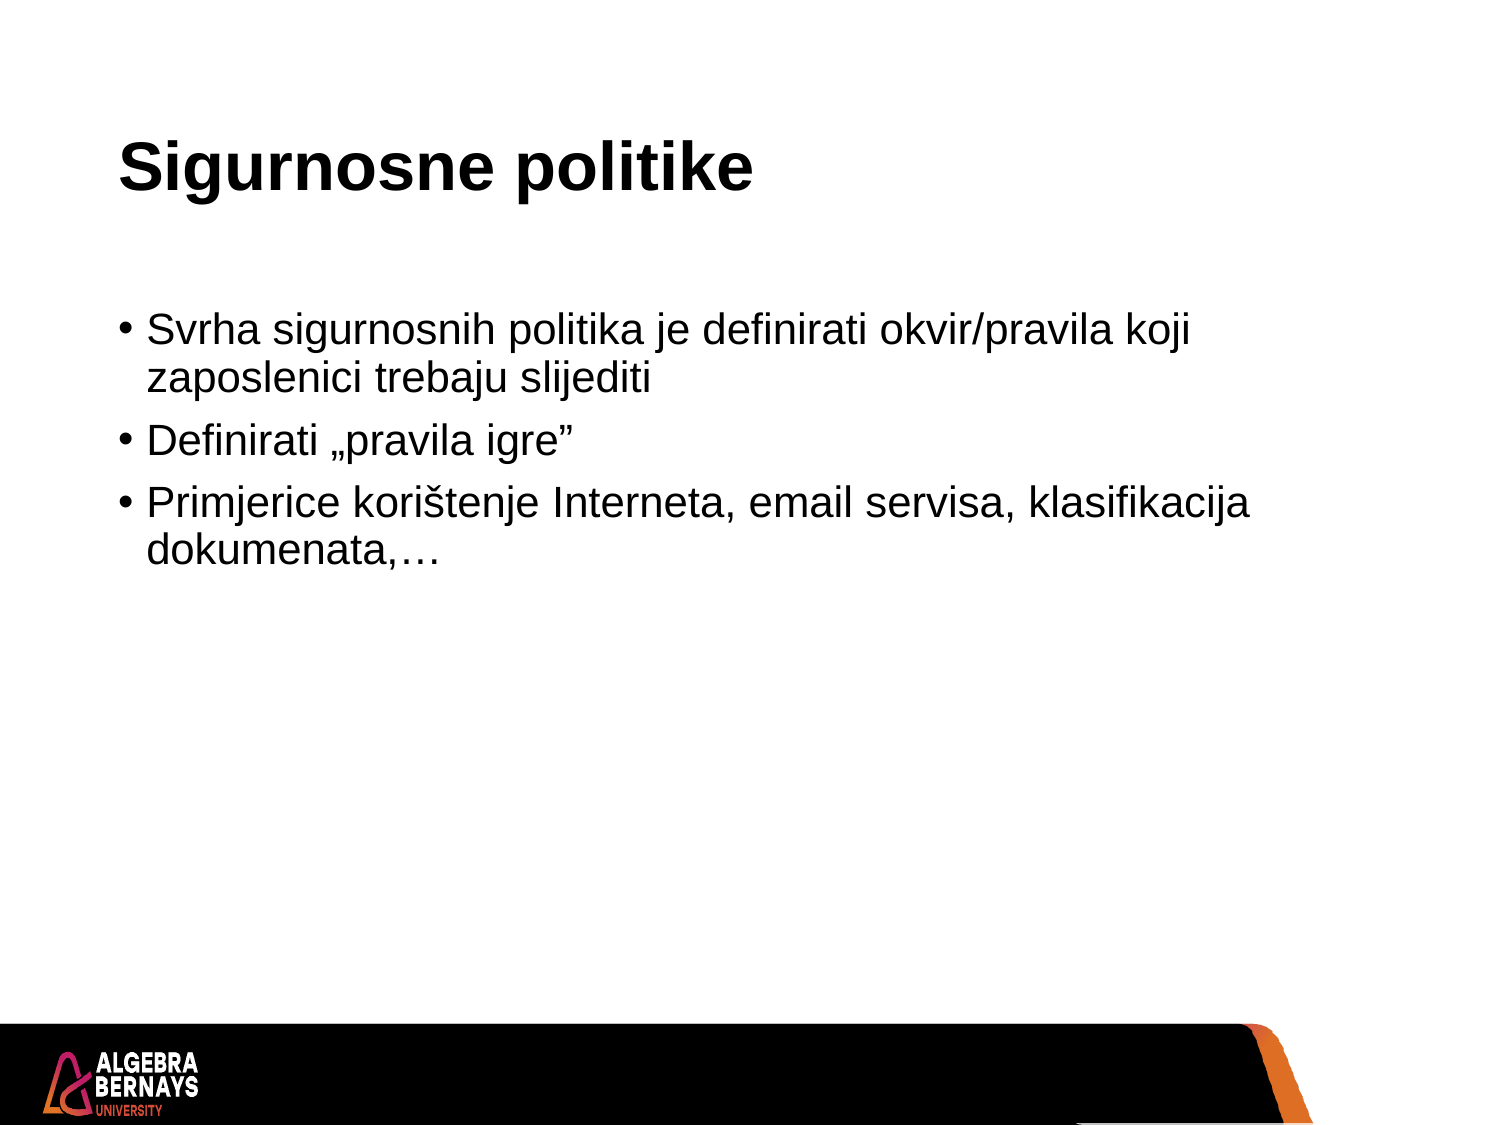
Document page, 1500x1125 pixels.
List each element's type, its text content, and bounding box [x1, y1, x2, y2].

title Sigurnosne politike [103, 59, 1397, 278]
picture [0, 1023, 1468, 1125]
list Svrha sigurnosnih politika je definirati okvir/pravila koji zaposlenici trebaju slijediti Definirati „pravila igre” Primjerice korištenje Interneta, email servisa, klasifikacija dokumenata,… [103, 299, 1397, 1014]
